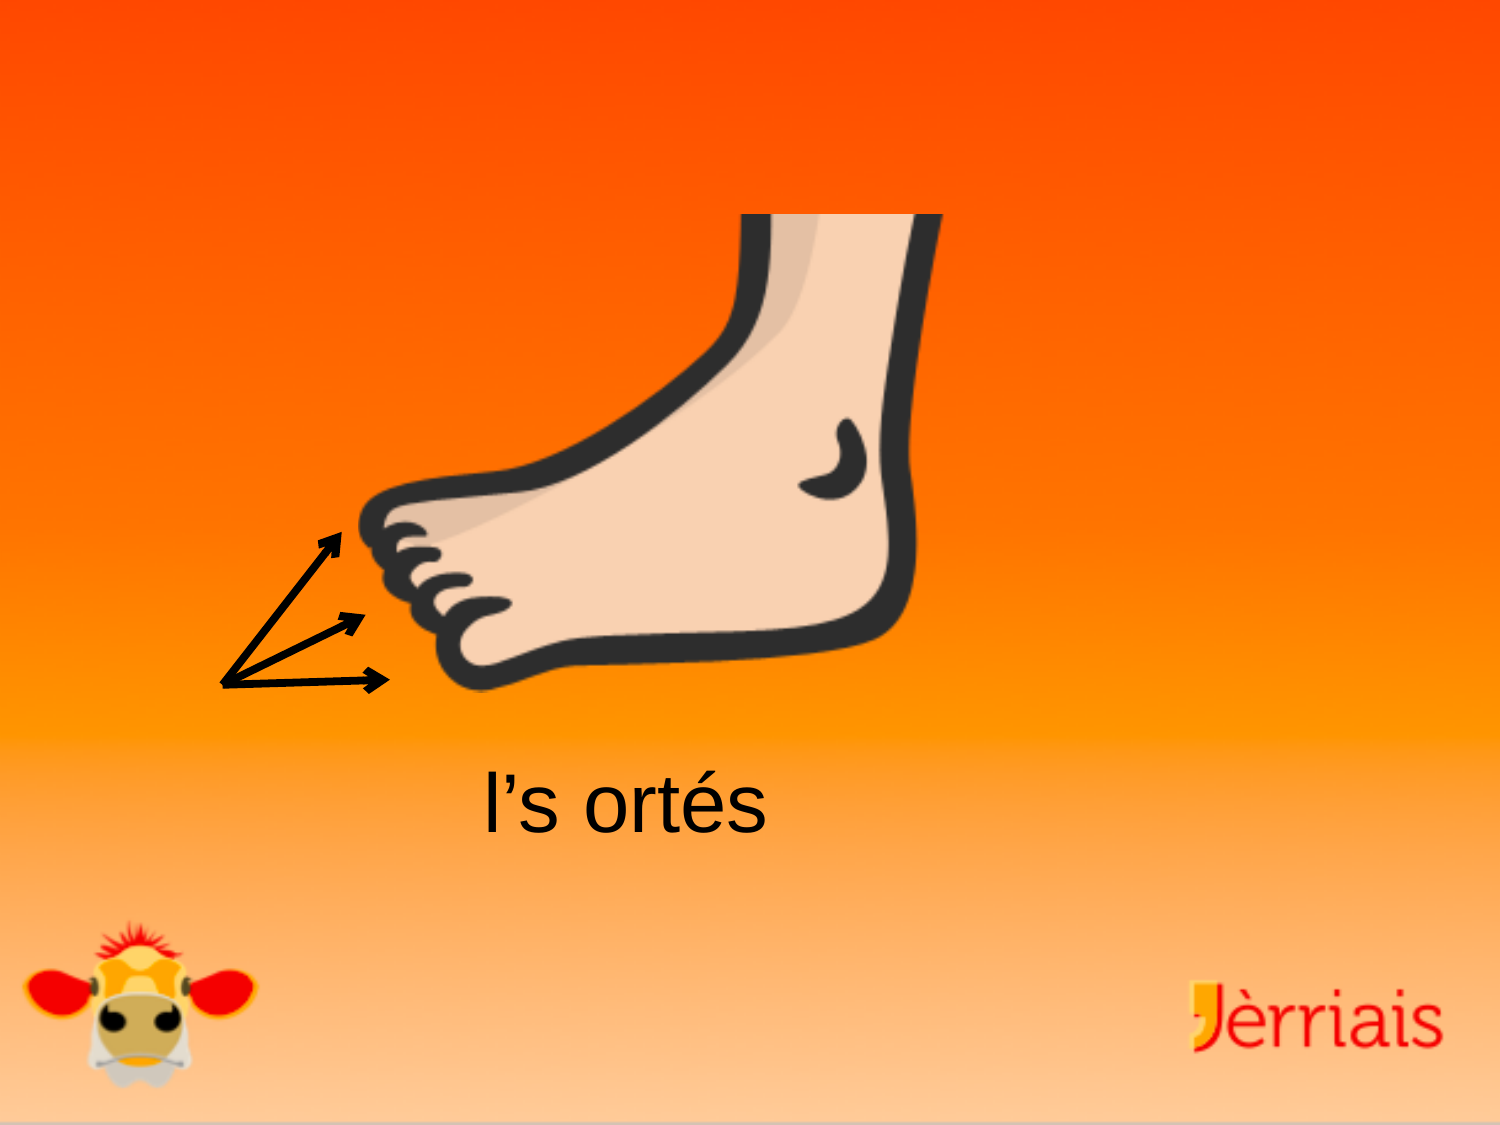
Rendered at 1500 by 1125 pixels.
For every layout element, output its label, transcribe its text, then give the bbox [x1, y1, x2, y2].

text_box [236, 573, 430, 711]
text_box l’s ortés [468, 742, 874, 857]
picture [0, 0, 1500, 1125]
